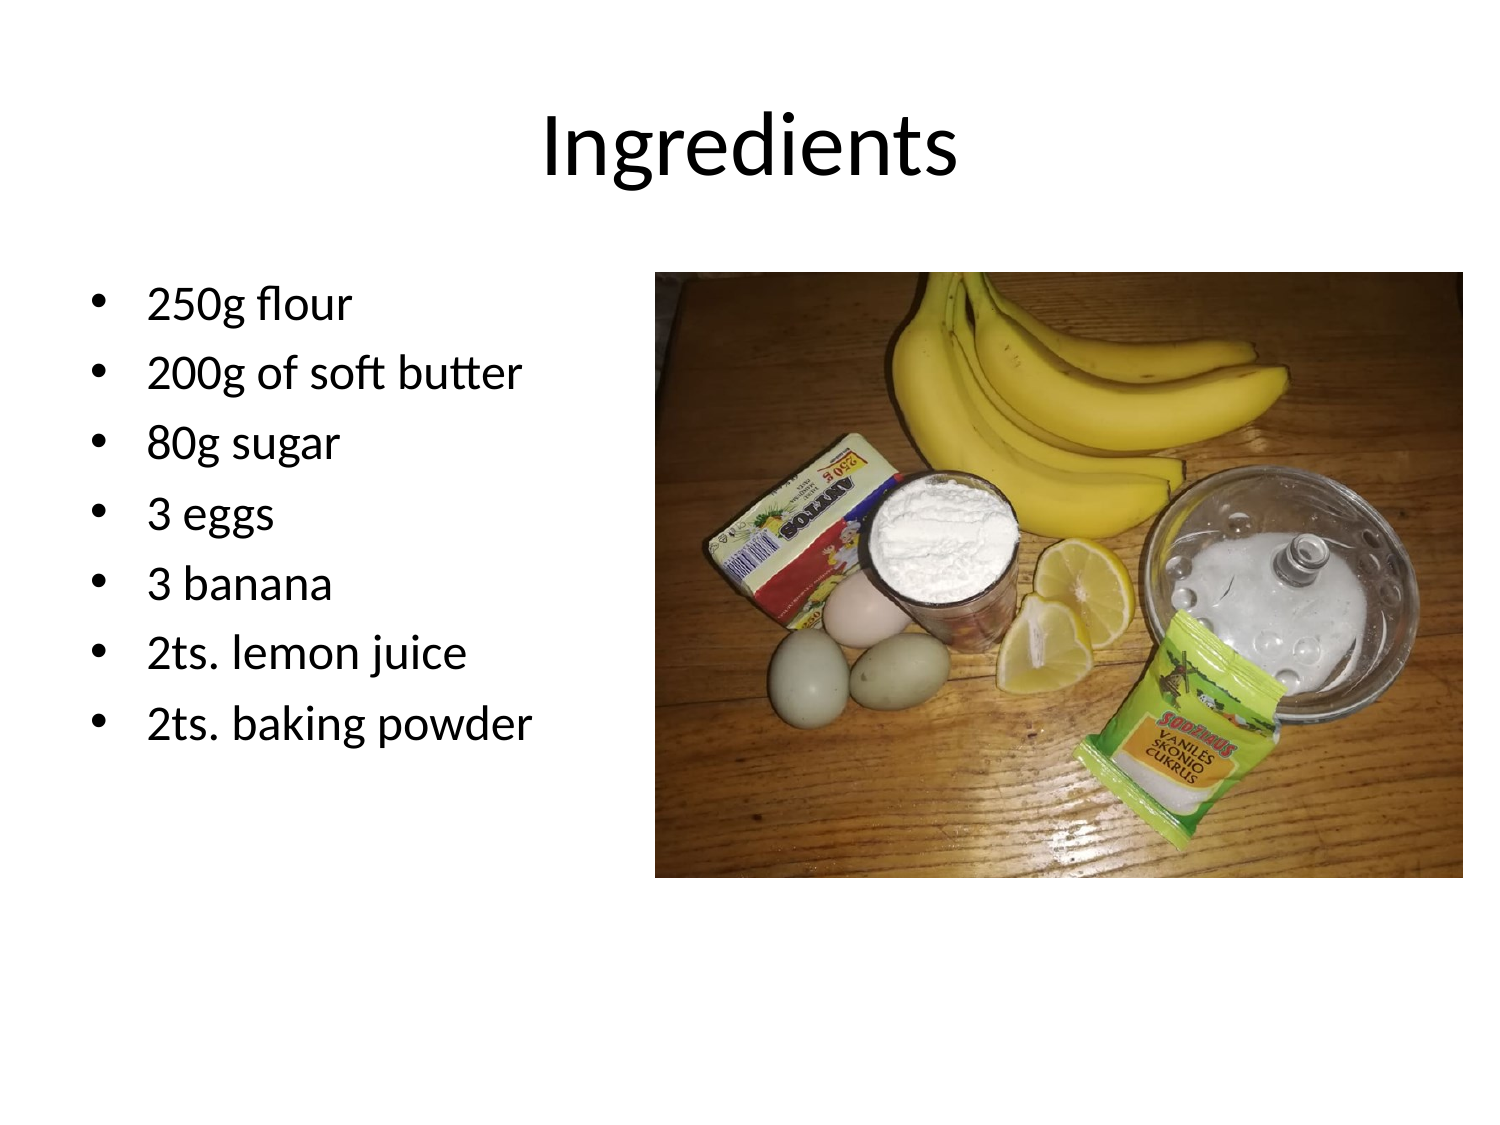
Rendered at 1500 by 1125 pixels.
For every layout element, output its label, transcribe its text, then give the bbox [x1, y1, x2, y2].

picture [655, 272, 1463, 879]
list 250g flour 200g of soft butter 80g sugar 3 eggs 3 banana 2ts. lemon juice 2ts. baking powder [75, 262, 1425, 1005]
title Ingredients [75, 45, 1425, 233]
